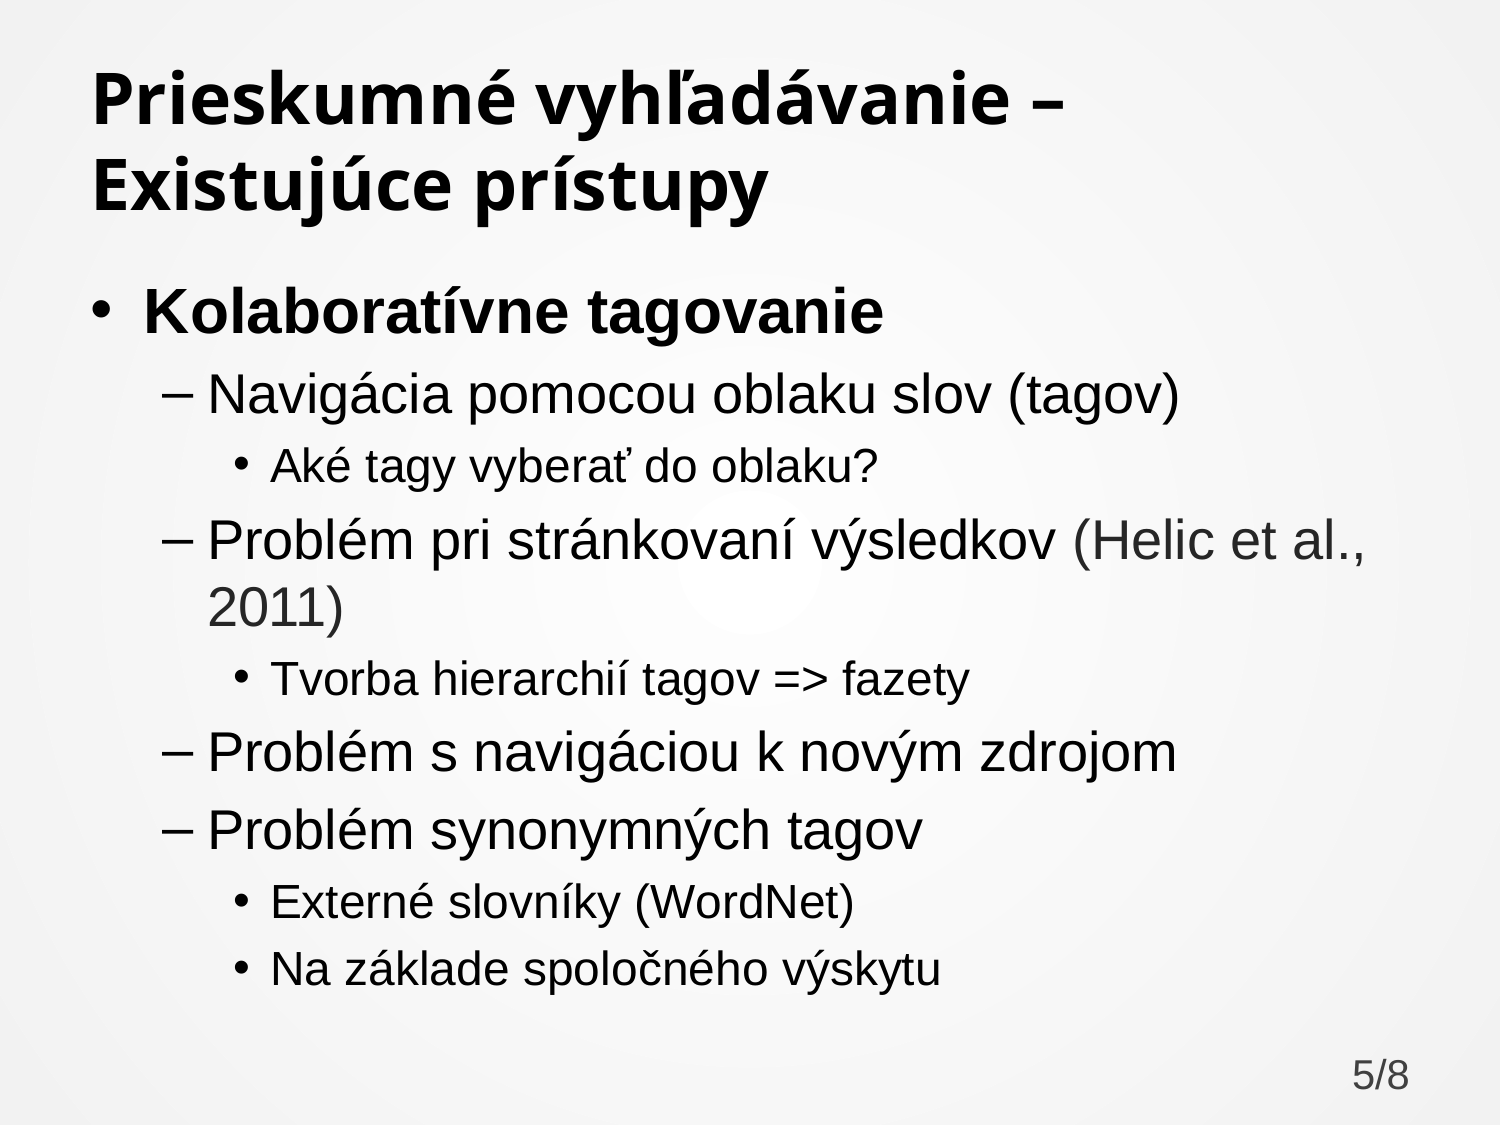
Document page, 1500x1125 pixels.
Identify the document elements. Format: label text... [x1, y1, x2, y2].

list Kolaboratívne tagovanie Navigácia pomocou oblaku slov (tagov) Aké tagy vyberať do oblaku? Problém pri stránkovaní výsledkov (Helic et al., 2011) Tvorba hierarchií tagov => fazety Problém s navigáciou k novým zdrojom Problém synonymných tagov Externé slovníky (WordNet) Na základe spoločného výskytu [75, 262, 1425, 1005]
slide_number 5/8 [1074, 1042, 1425, 1103]
title Prieskumné vyhľadávanie – Existujúce prístupy [75, 45, 1425, 233]
